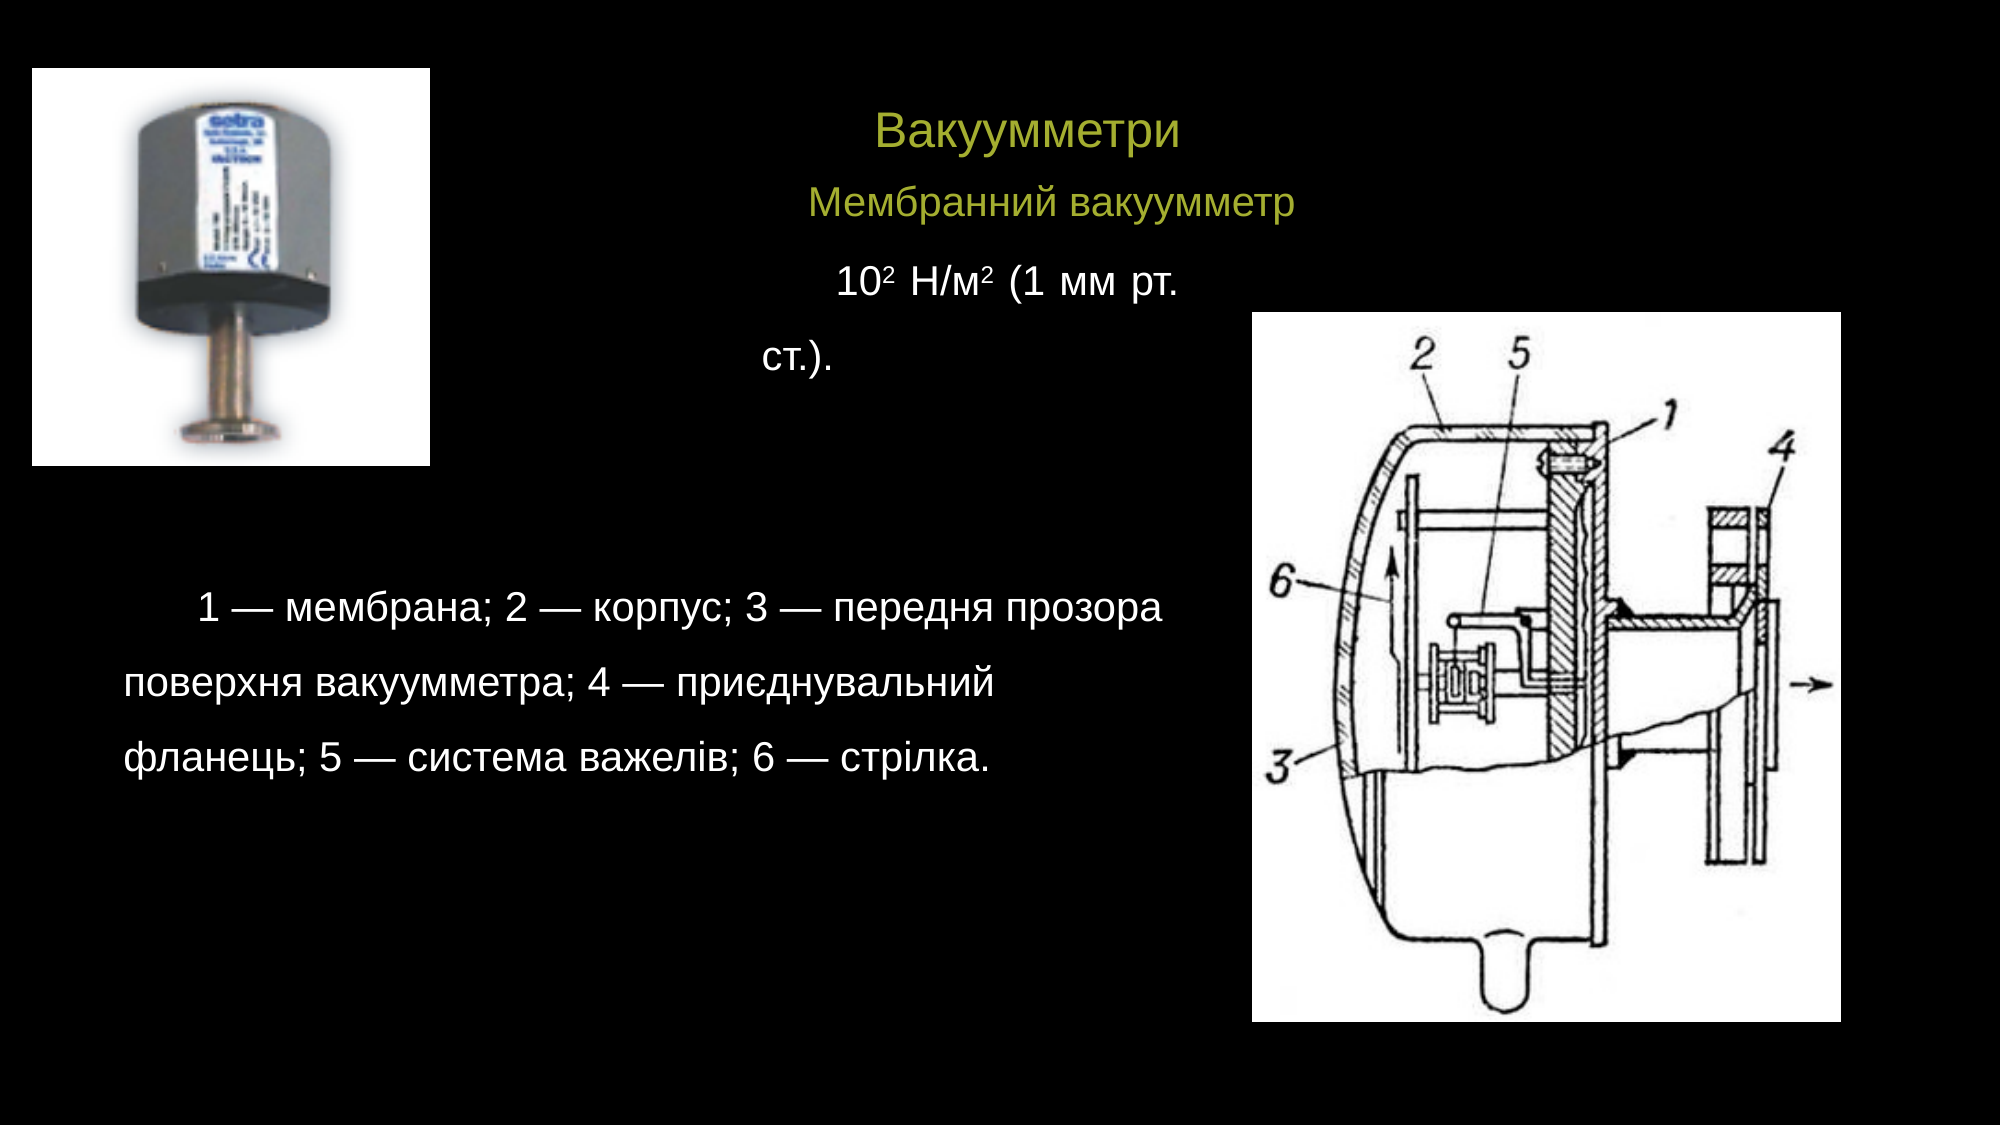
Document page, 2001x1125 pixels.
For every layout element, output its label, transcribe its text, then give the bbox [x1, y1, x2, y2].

text_box 1 — мембрана; 2 — корпус; 3 — передня прозора поверхня вакуумметра; 4 — приєднувальний фланець; 5 — система важелів; 6 — стрілка. [84, 547, 1251, 788]
text_box 102 Н/м2 (1 мм рт. ст.). [722, 221, 1235, 312]
text_box Вакуумметри [430, 89, 1709, 165]
picture [1251, 312, 1841, 1022]
text_box Мембранний вакуумметр [695, 184, 1311, 233]
picture [32, 68, 430, 466]
